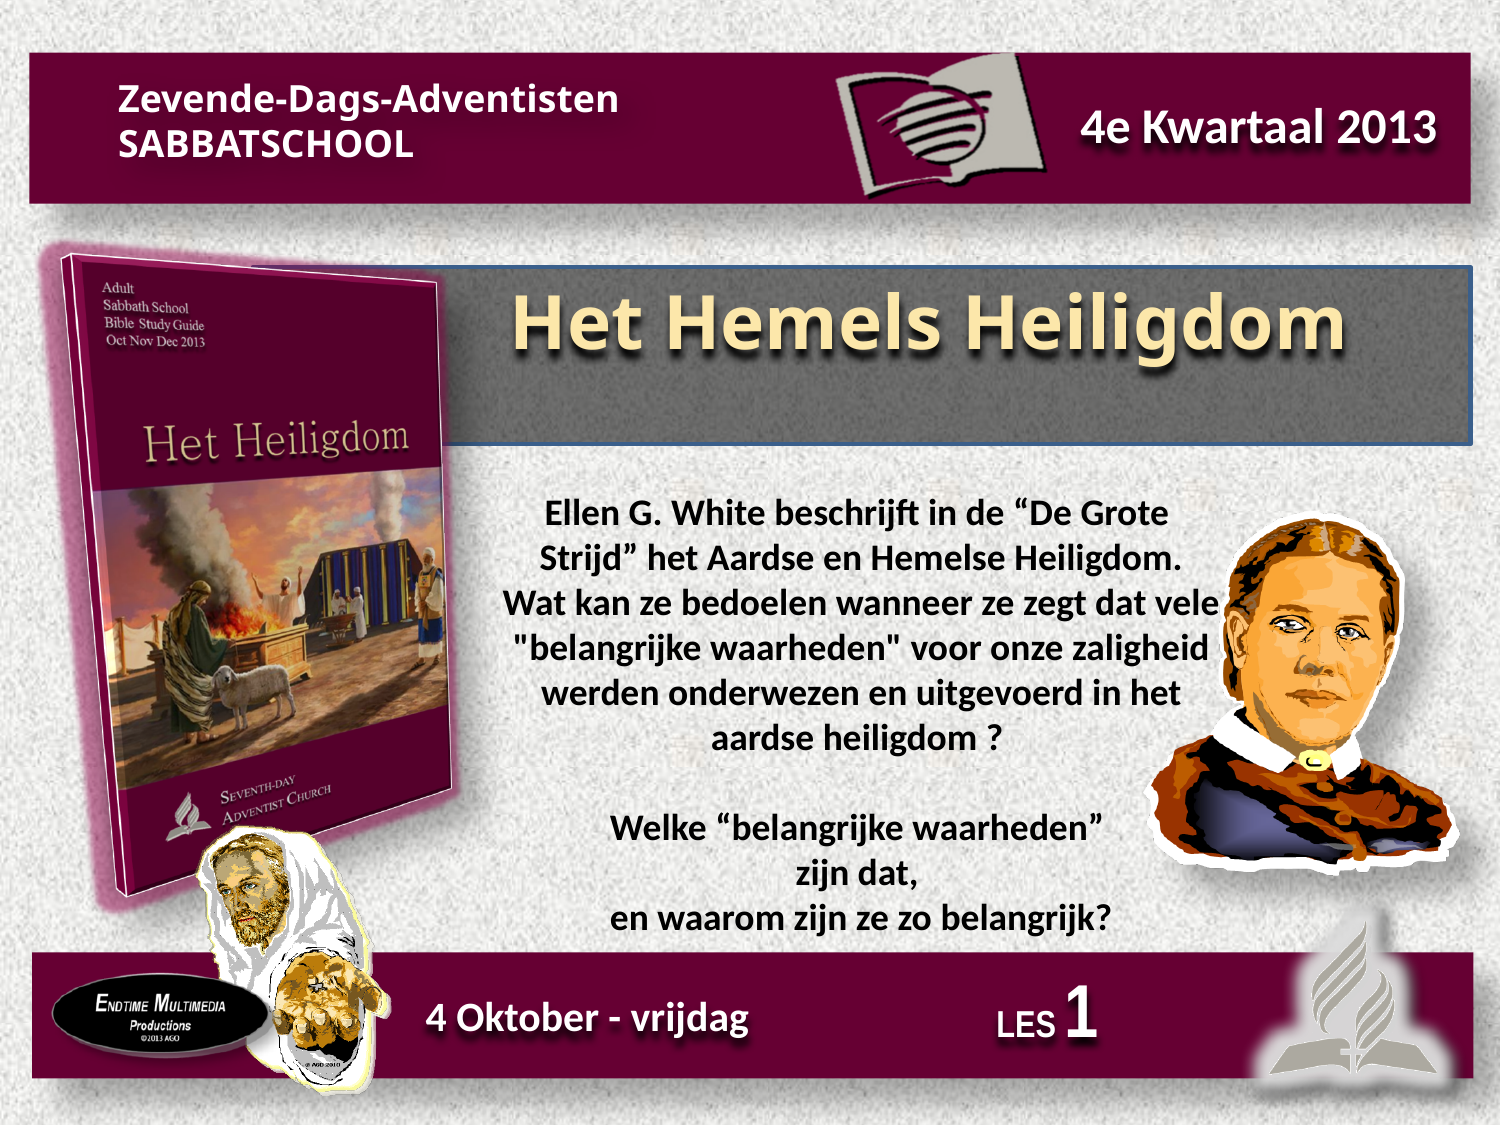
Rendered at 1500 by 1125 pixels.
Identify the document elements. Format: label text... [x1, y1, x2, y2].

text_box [29, 52, 1471, 204]
picture [0, 0, 1500, 1125]
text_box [31, 821, 1474, 1096]
text_box Ellen G. White beschrijft in de “De Grote Strijd” het Aardse en Hemelse Heiligdom. Wat kan ze bedoelen wanneer ze zegt dat vele "belangrijke waarheden" voor onze zaligheid werden onderwezen en uitgevoerd in het aardse heiligdom ? Welke “belangrijke waarheden” zijn dat, en waarom zijn ze zo belangrijk? [502, 480, 1237, 819]
text_box [498, 265, 1473, 446]
text_box Het Hemels Heiligdom [499, 267, 1384, 372]
